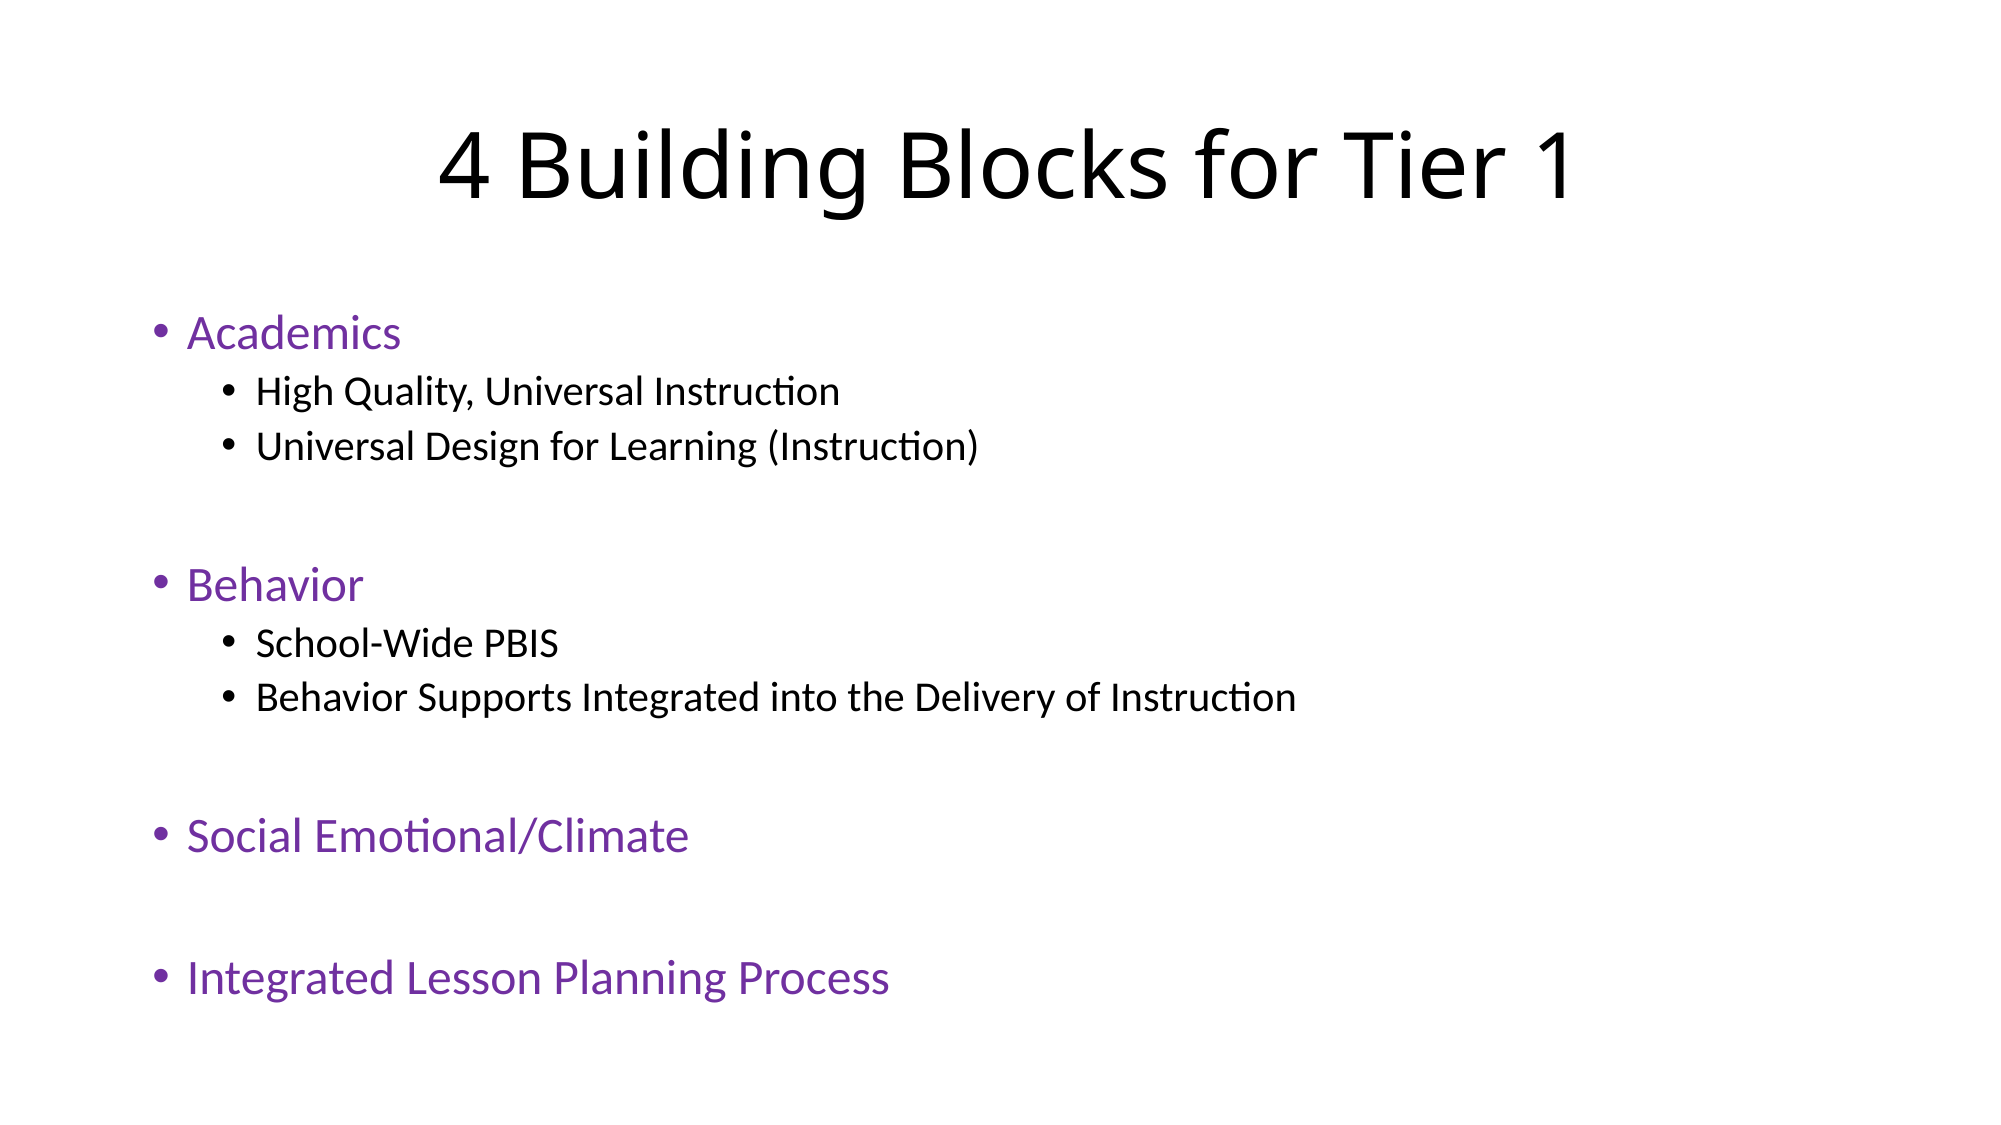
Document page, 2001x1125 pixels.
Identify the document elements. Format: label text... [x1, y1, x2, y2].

title 4 Building Blocks for Tier 1 [137, 59, 1863, 278]
list Academics High Quality, Universal Instruction Universal Design for Learning (Instruction) Behavior School-Wide PBIS Behavior Supports Integrated into the Delivery of Instruction Social Emotional/Climate Integrated Lesson Planning Process [137, 299, 1863, 1014]
